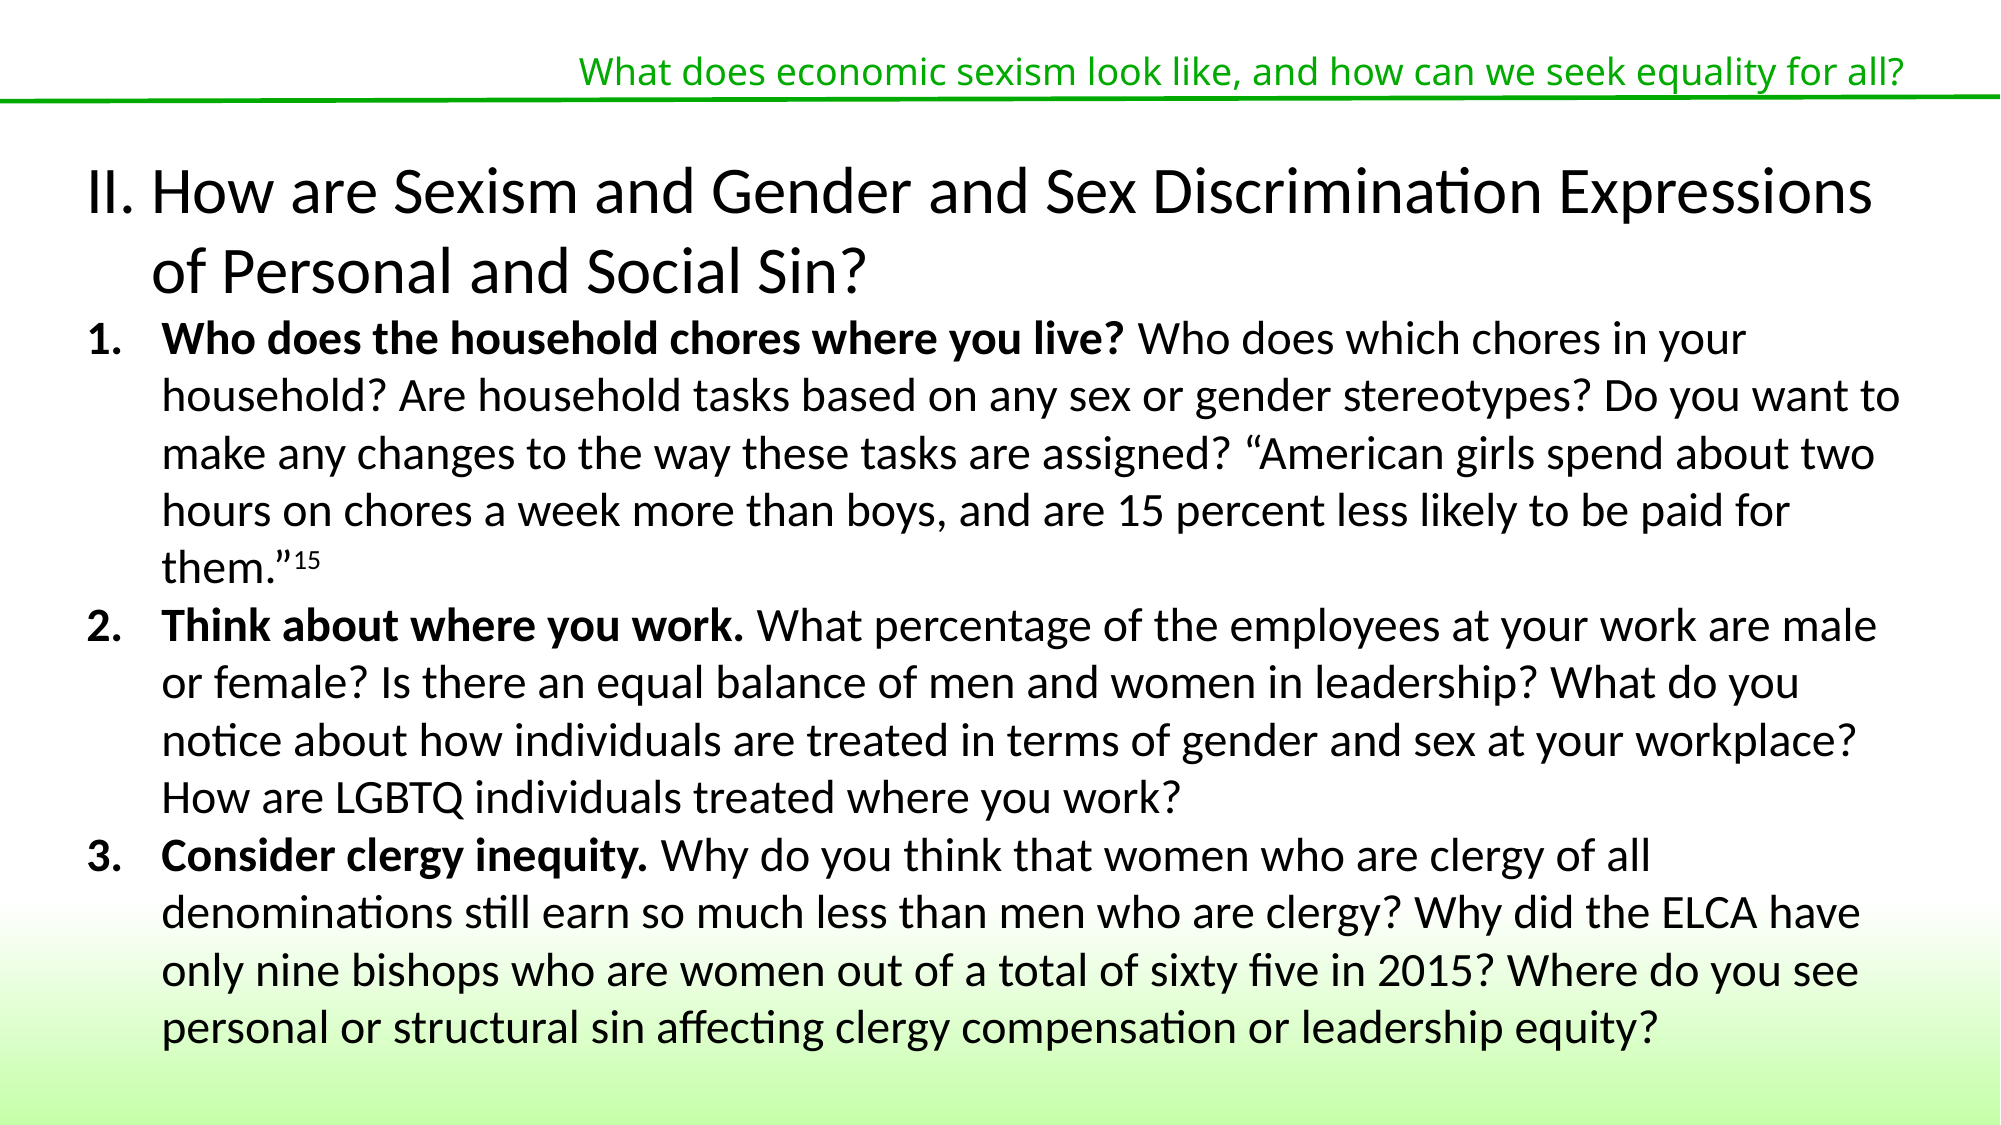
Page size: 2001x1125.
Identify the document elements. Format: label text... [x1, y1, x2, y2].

text_box II. How are Sexism and Gender and Sex Discrimination Expressions of Personal and Social Sin? [71, 139, 1930, 314]
text_box What does economic sexism look like, and how can we seek equality for all? [564, 40, 2000, 96]
text_box Who does the household chores where you live? Who does which chores in your household? Are household tasks based on any sex or gender stereotypes? Do you want to make any changes to the way these tasks are assigned? “American girls spend about two hours on chores a week more than boys, and are 15 percent less likely to be paid for them.”15 Think about where you work. What percentage of the employees at your work are male or female? Is there an equal balance of men and women in leadership? What do you notice about how individuals are treated in terms of gender and sex at your workplace? How are LGBTQ individuals treated where you work? Consider clergy inequity. Why do you think that women who are clergy of all denominations still earn so much less than men who are clergy? Why did the ELCA have only nine bishops who are women out of a total of sixty five in 2015? Where do you see personal or structural sin affecting clergy compensation or leadership equity? [71, 314, 1930, 1061]
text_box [0, 96, 2000, 102]
